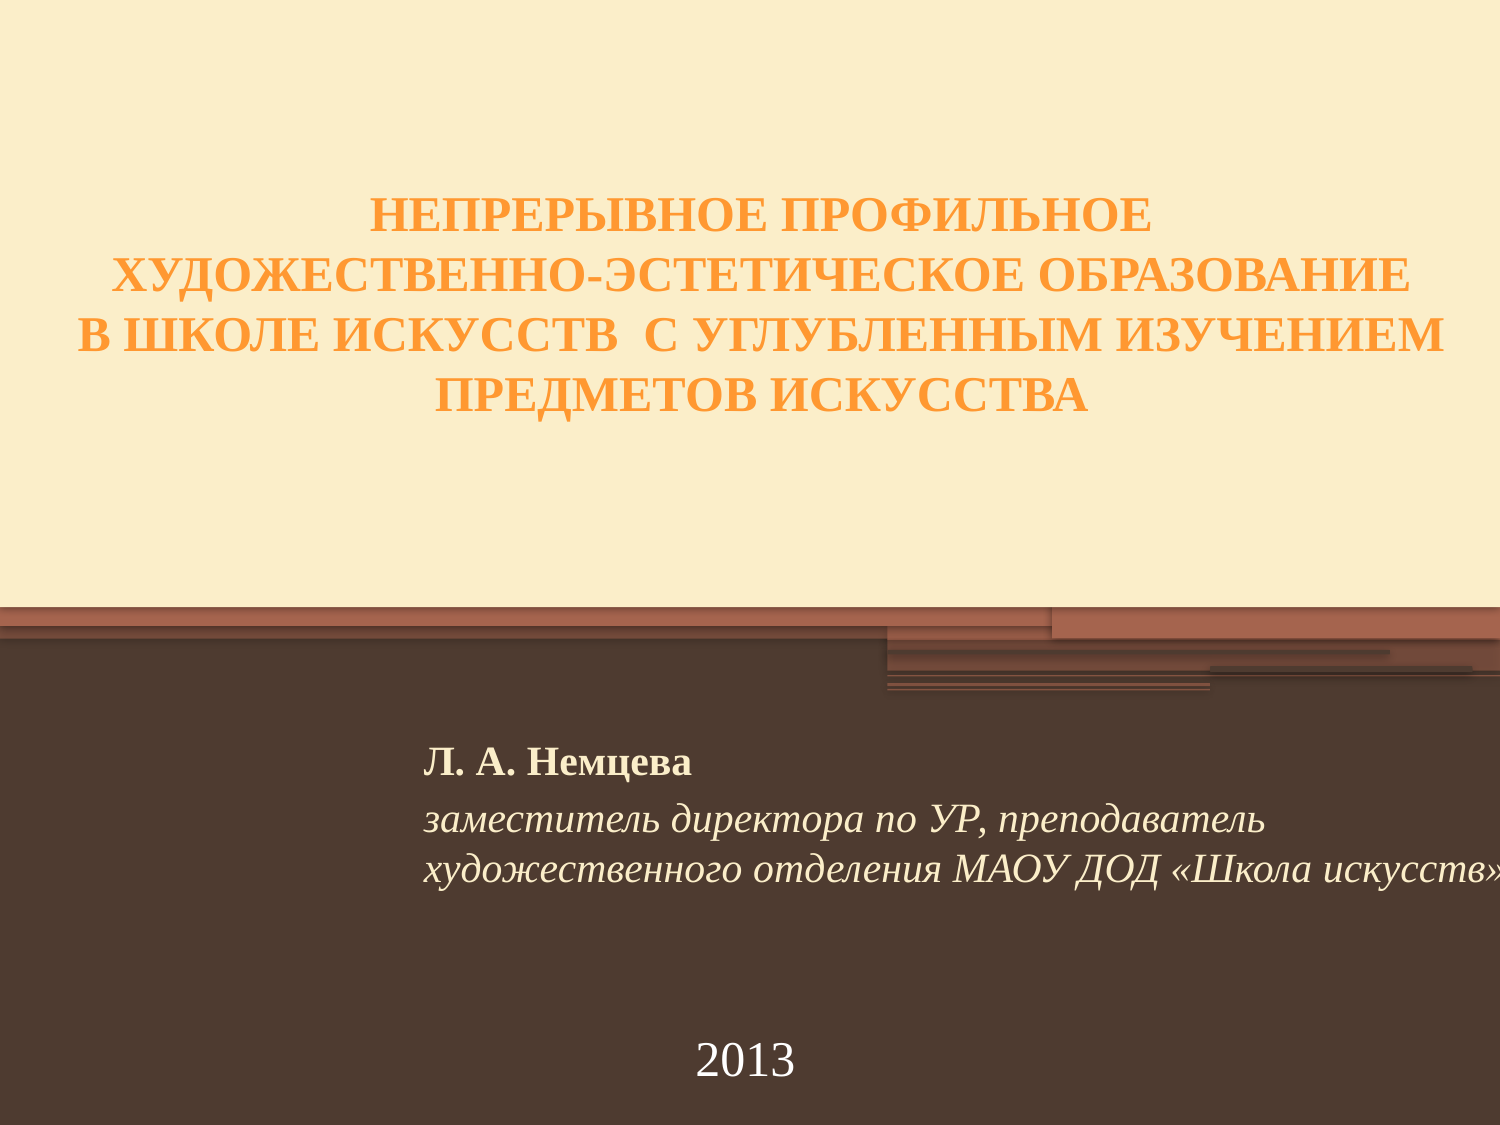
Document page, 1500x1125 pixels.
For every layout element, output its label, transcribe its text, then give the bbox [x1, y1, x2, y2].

title НЕПРЕРЫВНОЕ ПРОФИЛЬНОЕ ХУДОЖЕСТВЕННО-ЭСТЕТИЧЕСКОЕ ОБРАЗОВАНИЕ В ШКОЛЕ ИСКУССТВ С УГЛУБЛЕННЫМ ИЗУЧЕНИЕМ ПРЕДМЕТОВ ИСКУССТВА [0, 93, 1500, 429]
subtitle Л. А. Немцева заместитель директора по УР, преподаватель художественного отделения МАОУ ДОД «Школа искусств» [398, 726, 1500, 938]
text_box 2013 [680, 1019, 811, 1095]
